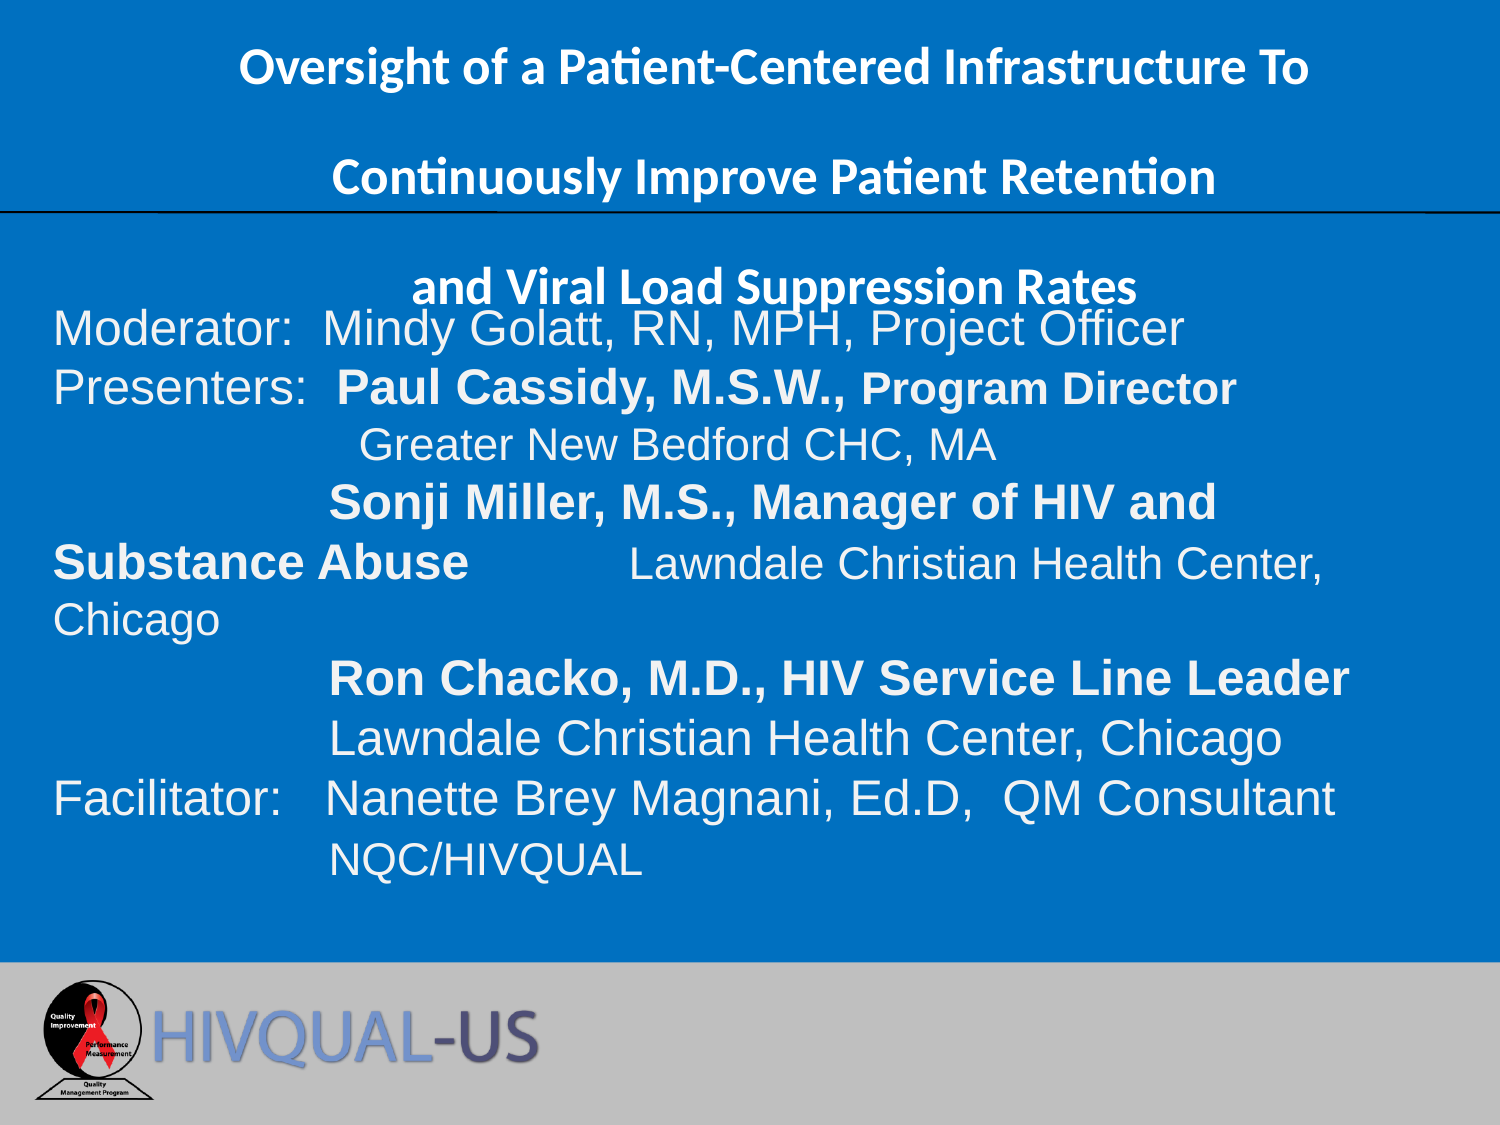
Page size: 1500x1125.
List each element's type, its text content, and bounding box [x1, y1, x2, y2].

picture [24, 974, 588, 1117]
subtitle Moderator: Mindy Golatt, RN, MPH, Project Officer Presenters: Paul Cassidy, M.S.W., Program Director Greater New Bedford CHC, MA Sonji Miller, M.S., Manager of HIV and Substance Abuse Lawndale Christian Health Center, Chicago Ron Chacko, M.D., HIV Service Line Leader Lawndale Christian Health Center, Chicago Facilitator: Nanette Brey Magnani, Ed.D, QM Consultant NQC/HIVQUAL [37, 287, 1500, 888]
title Oversight of a Patient-Centered Infrastructure To Continuously Improve Patient Retention and Viral Load Suppression Rates [137, 12, 1413, 254]
